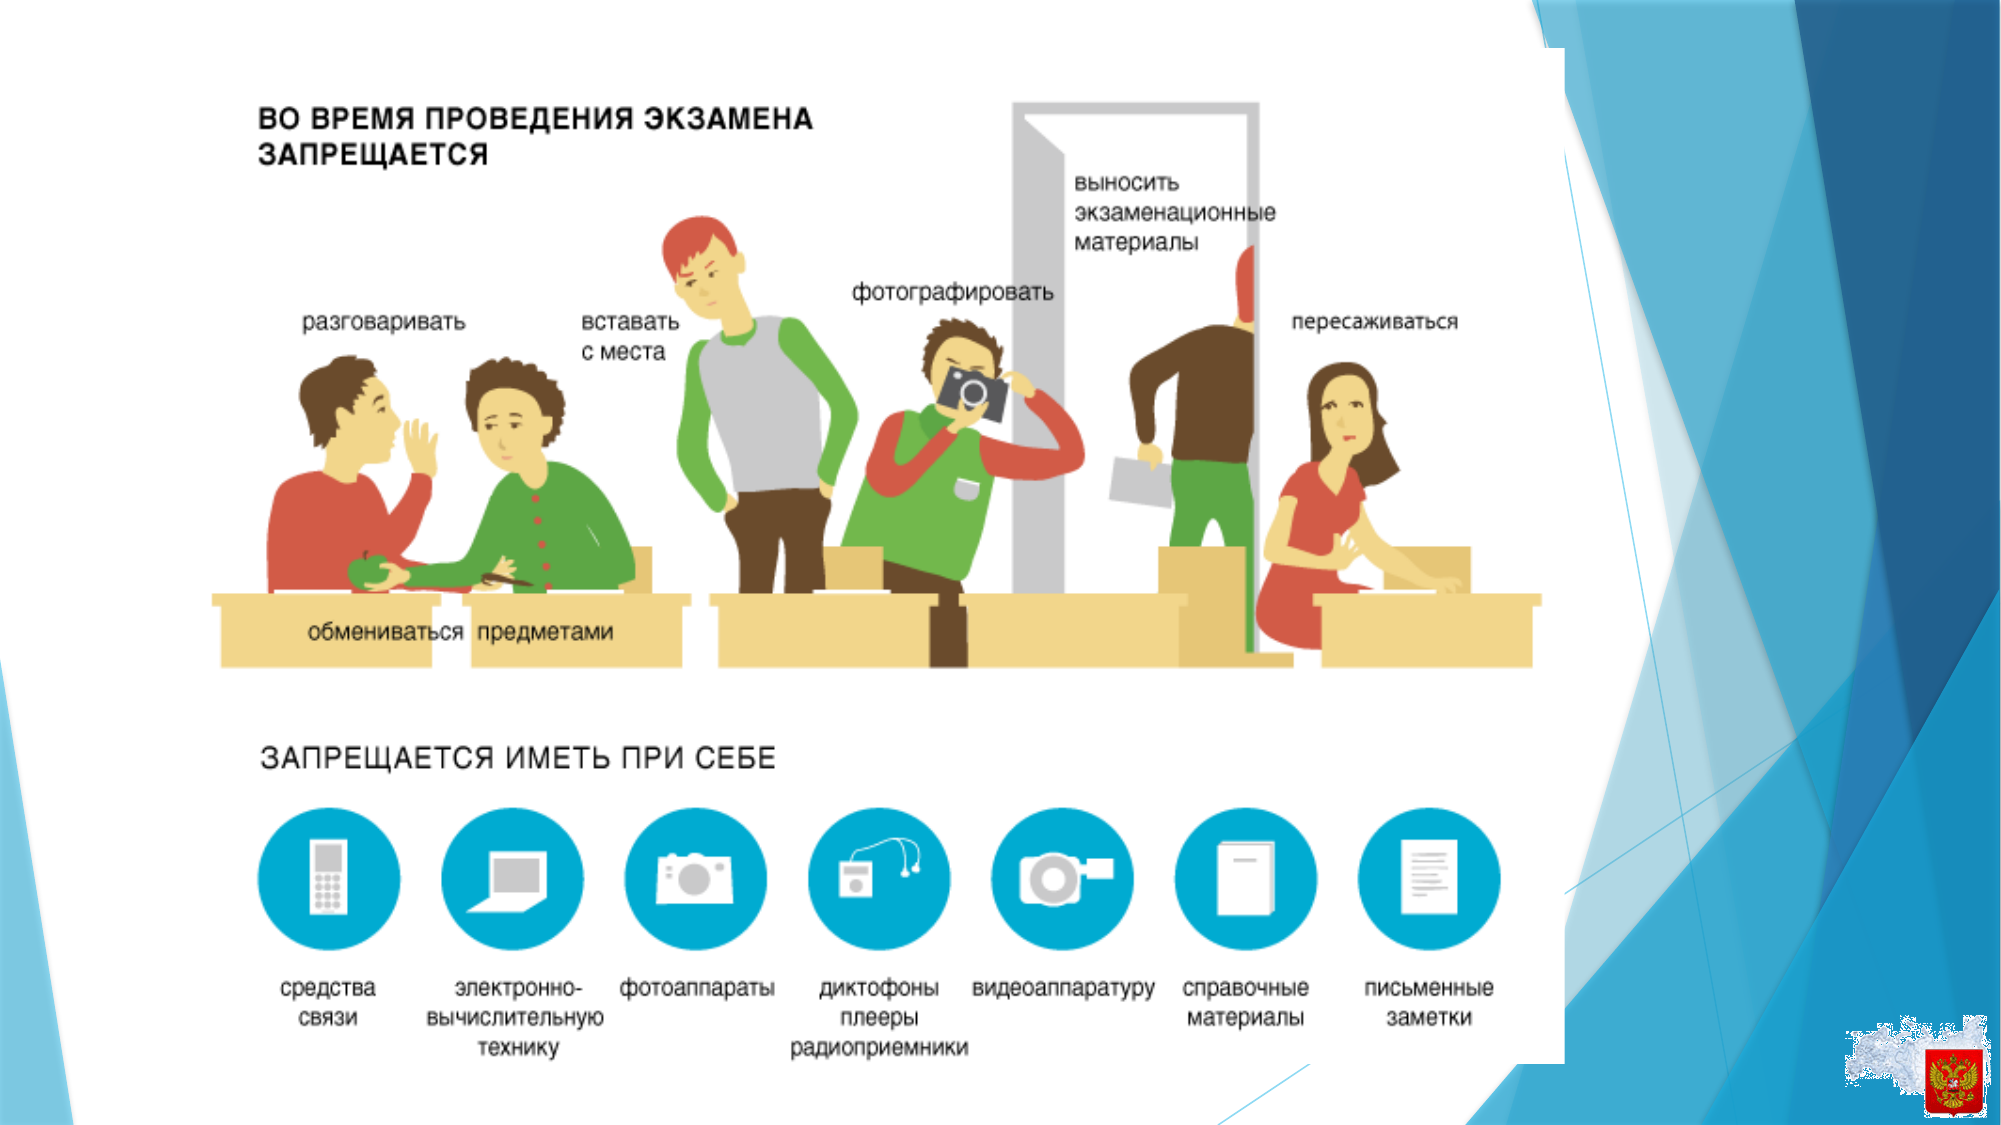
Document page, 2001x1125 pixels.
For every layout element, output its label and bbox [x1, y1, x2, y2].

picture [187, 48, 1566, 1065]
picture [1844, 1015, 1992, 1119]
